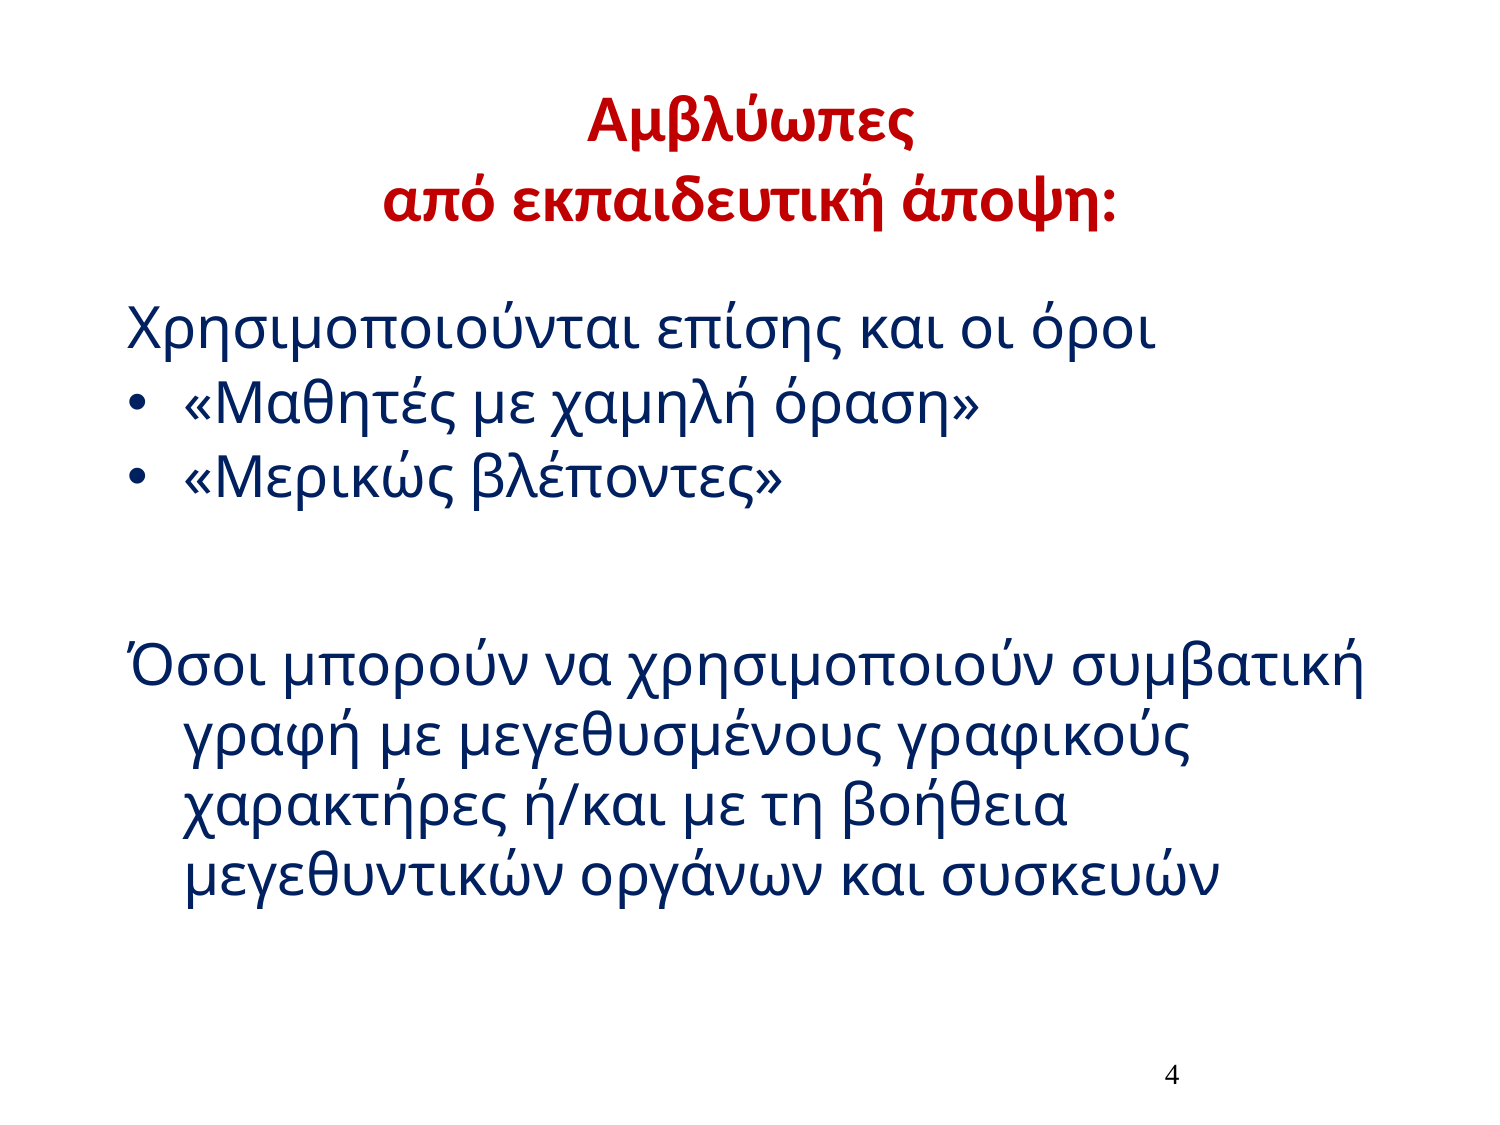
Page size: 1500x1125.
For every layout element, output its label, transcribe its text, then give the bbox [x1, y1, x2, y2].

title Αμβλύωπες από εκπαιδευτική άποψη: [88, 54, 1414, 256]
slide_number 4 [1074, 1042, 1425, 1103]
list Χρησιμοποιούνται επίσης και οι όροι «Μαθητές με χαμηλή όραση» «Μερικώς βλέποντες» Όσοι μπορούν να χρησιμοποιούν συμβατική γραφή με μεγεθυσμένους γραφικούς χαρακτήρες ή/και με τη βοήθεια μεγεθυντικών οργάνων και συσκευών [112, 290, 1388, 1041]
